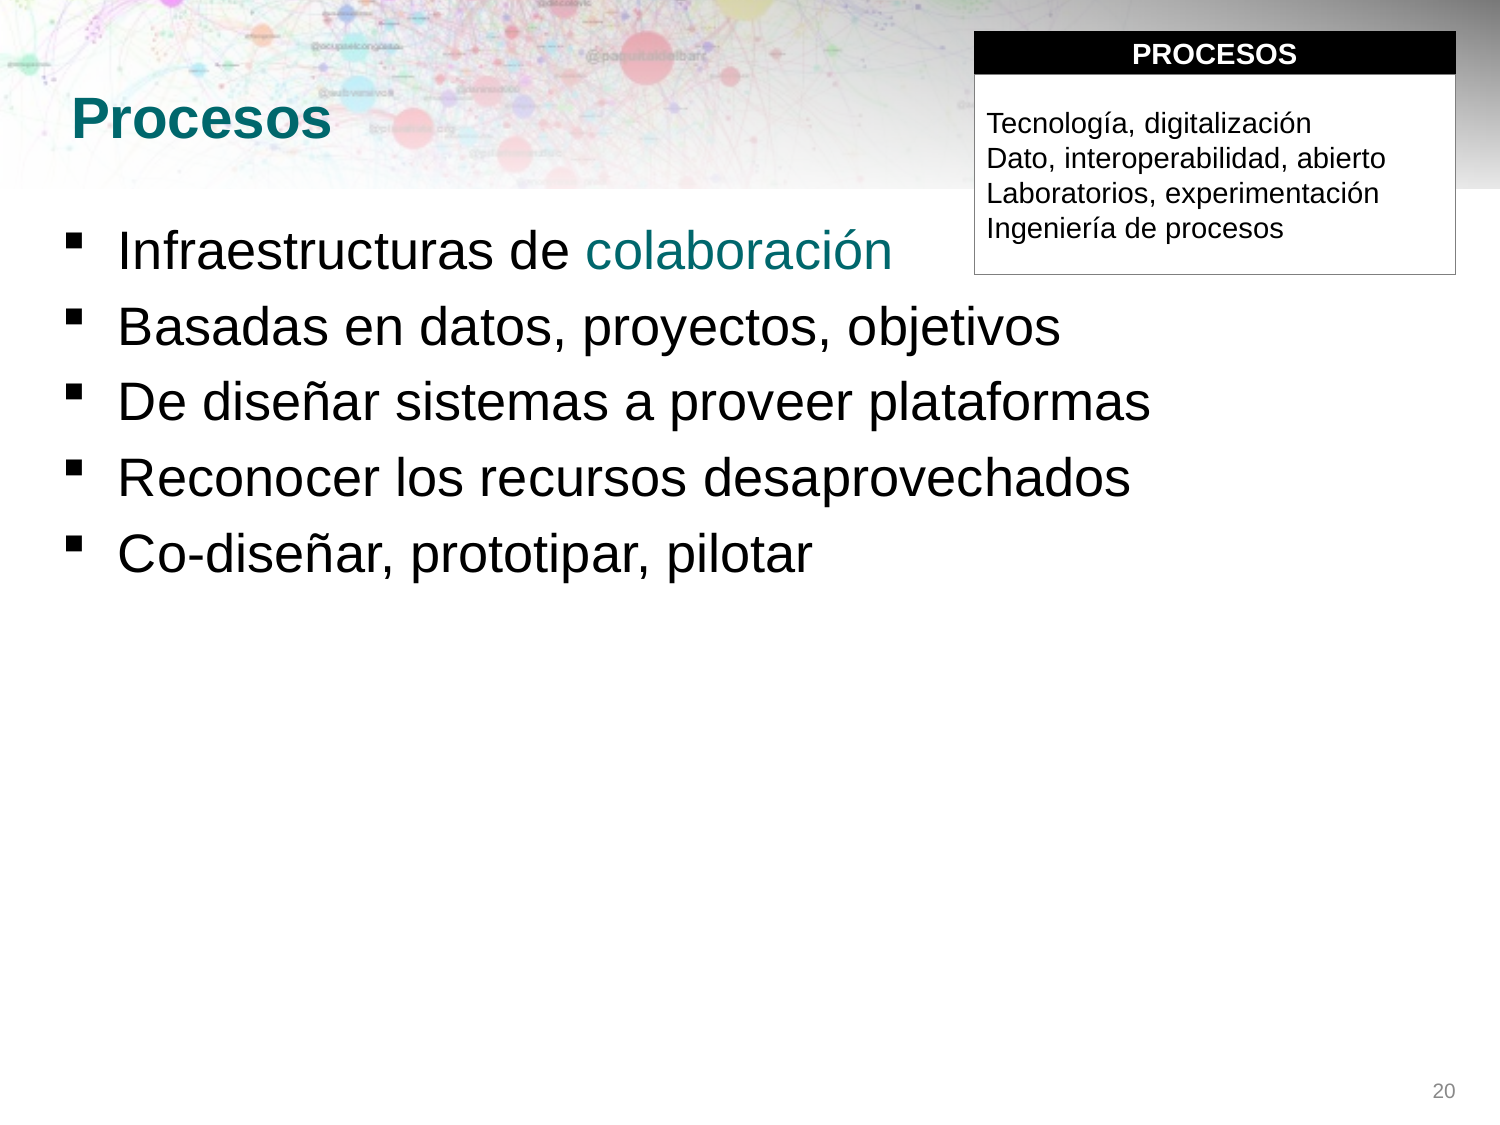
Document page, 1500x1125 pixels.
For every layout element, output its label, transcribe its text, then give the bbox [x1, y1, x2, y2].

text_box Infraestructuras de colaboración Basadas en datos, proyectos, objetivos De diseñar sistemas a proveer plataformas Reconocer los recursos desaprovechados Co-diseñar, prototipar, pilotar [46, 207, 1436, 1072]
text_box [974, 30, 1456, 276]
title Procesos [56, 67, 969, 163]
